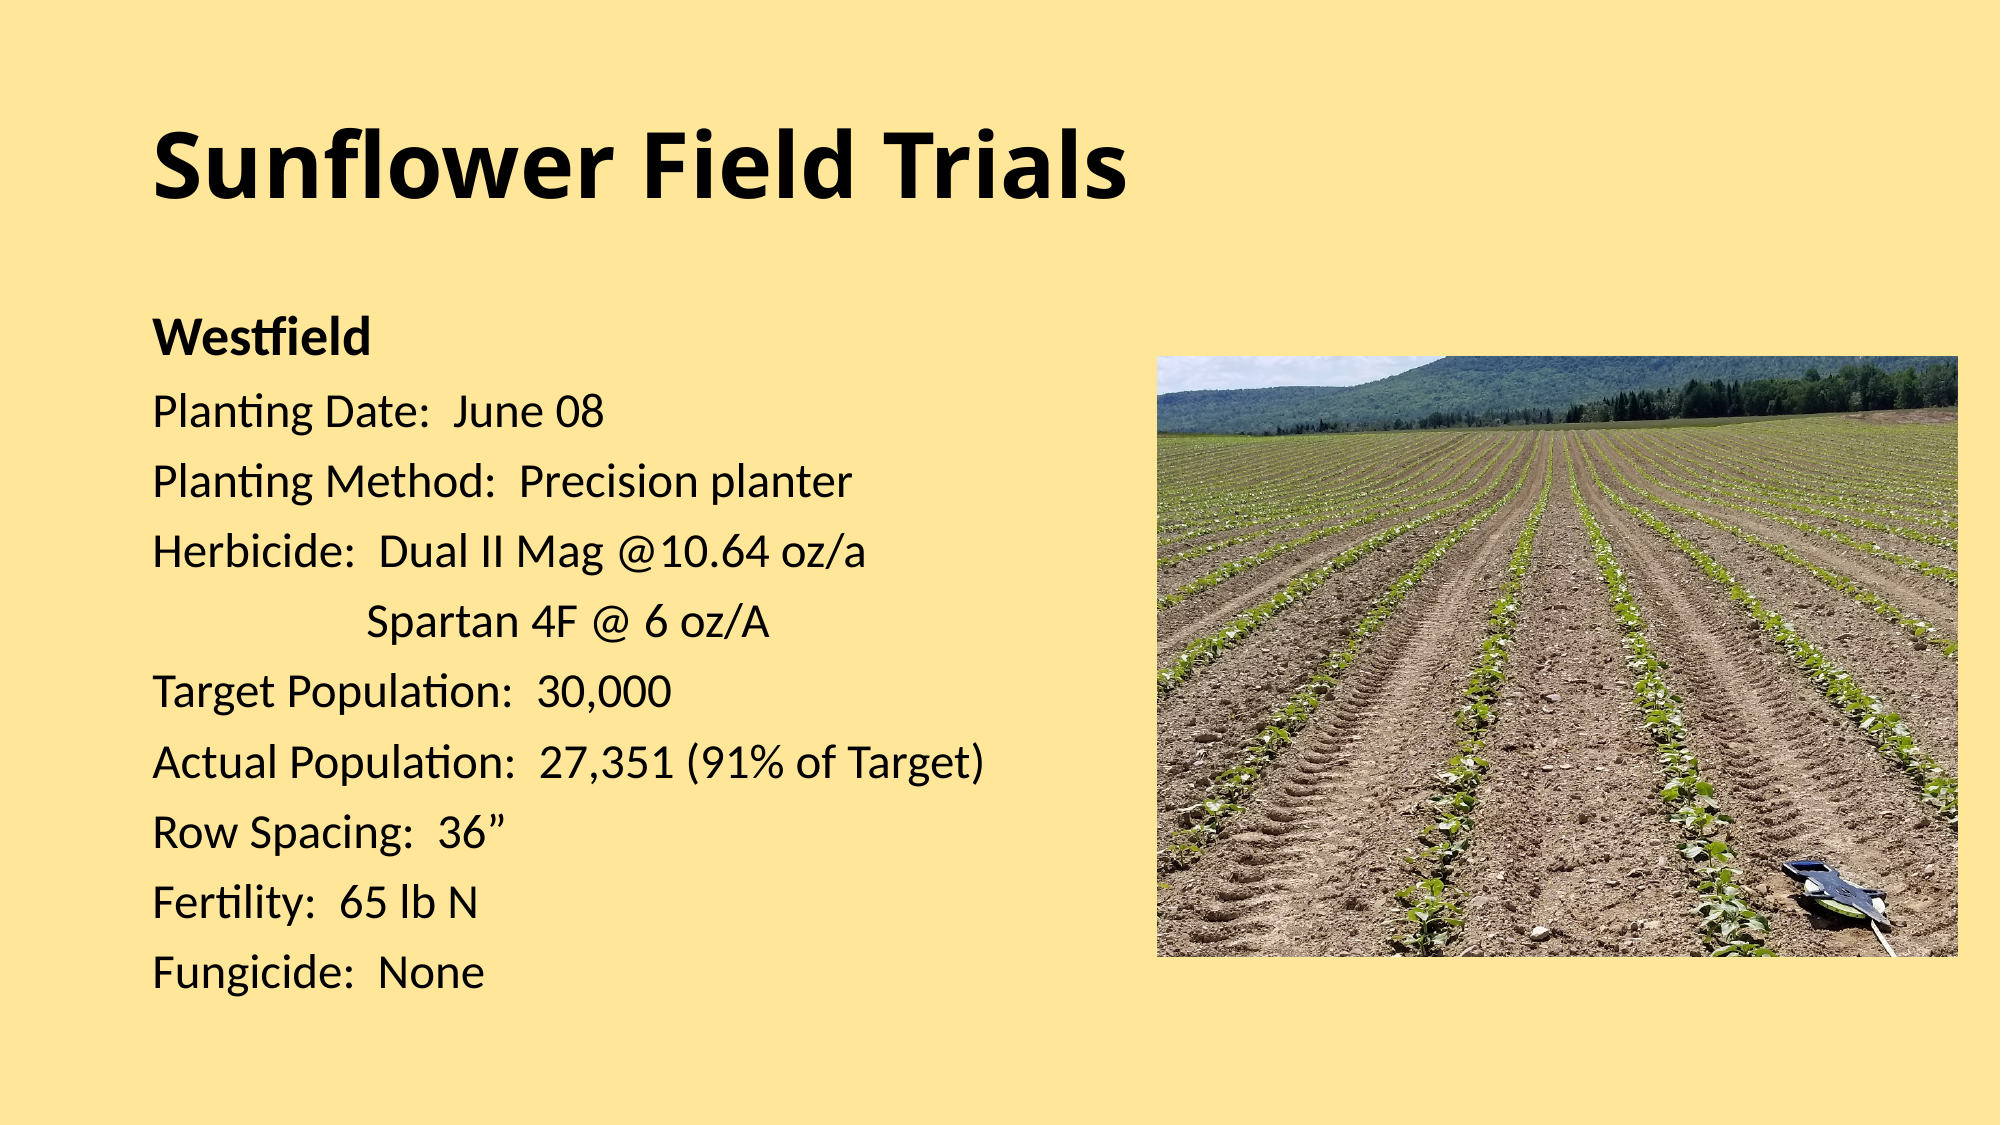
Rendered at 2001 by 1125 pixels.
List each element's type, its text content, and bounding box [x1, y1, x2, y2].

picture [1157, 356, 1958, 957]
title Sunflower Field Trials [137, 59, 1863, 278]
list Westfield Planting Date: June 08 Planting Method: Precision planter Herbicide: Dual II Mag @10.64 oz/a Spartan 4F @ 6 oz/A Target Population: 30,000 Actual Population: 27,351 (91% of Target) Row Spacing: 36” Fertility: 65 lb N Fungicide: None [137, 299, 1863, 1014]
